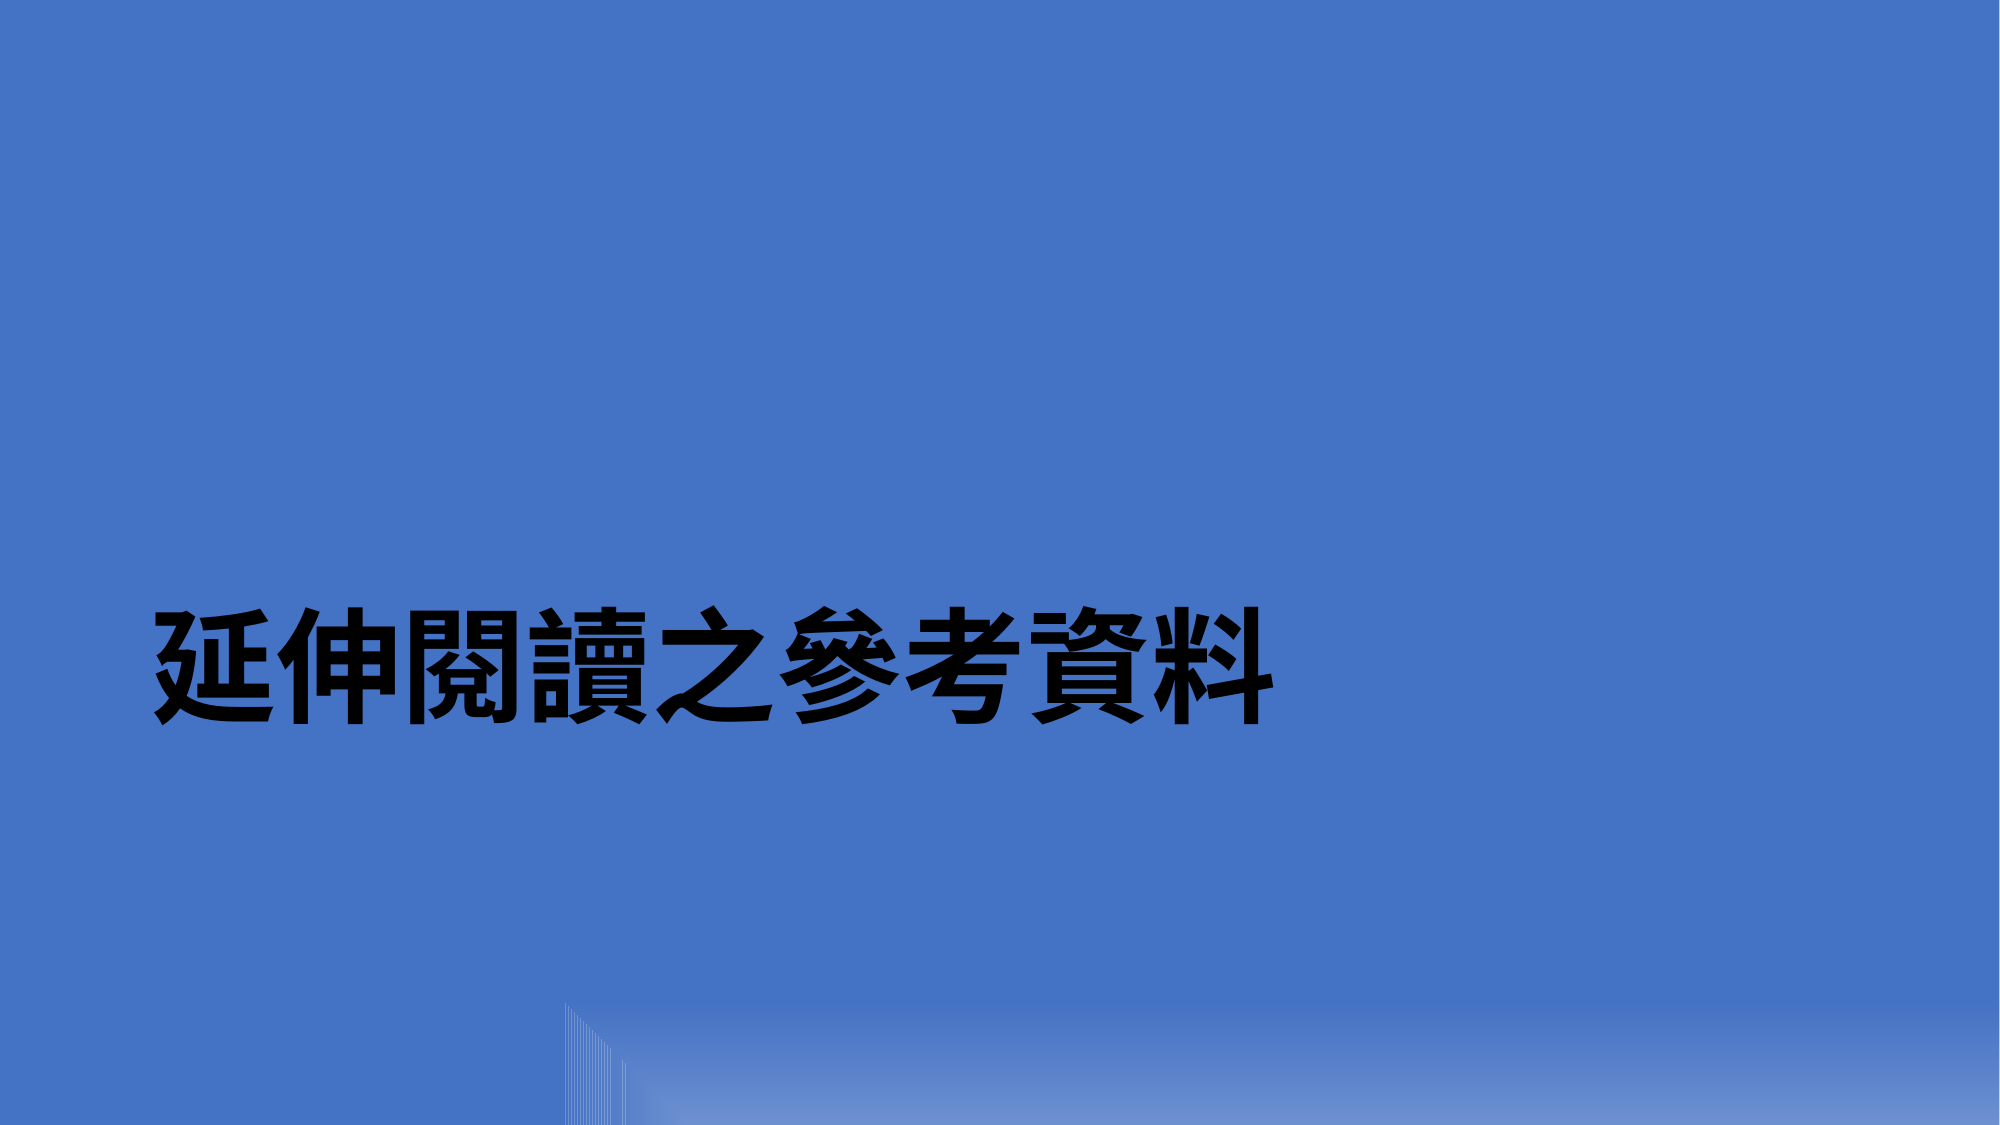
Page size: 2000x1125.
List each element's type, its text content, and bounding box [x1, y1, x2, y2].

title 延伸閱讀之參考資料 [136, 280, 1861, 749]
